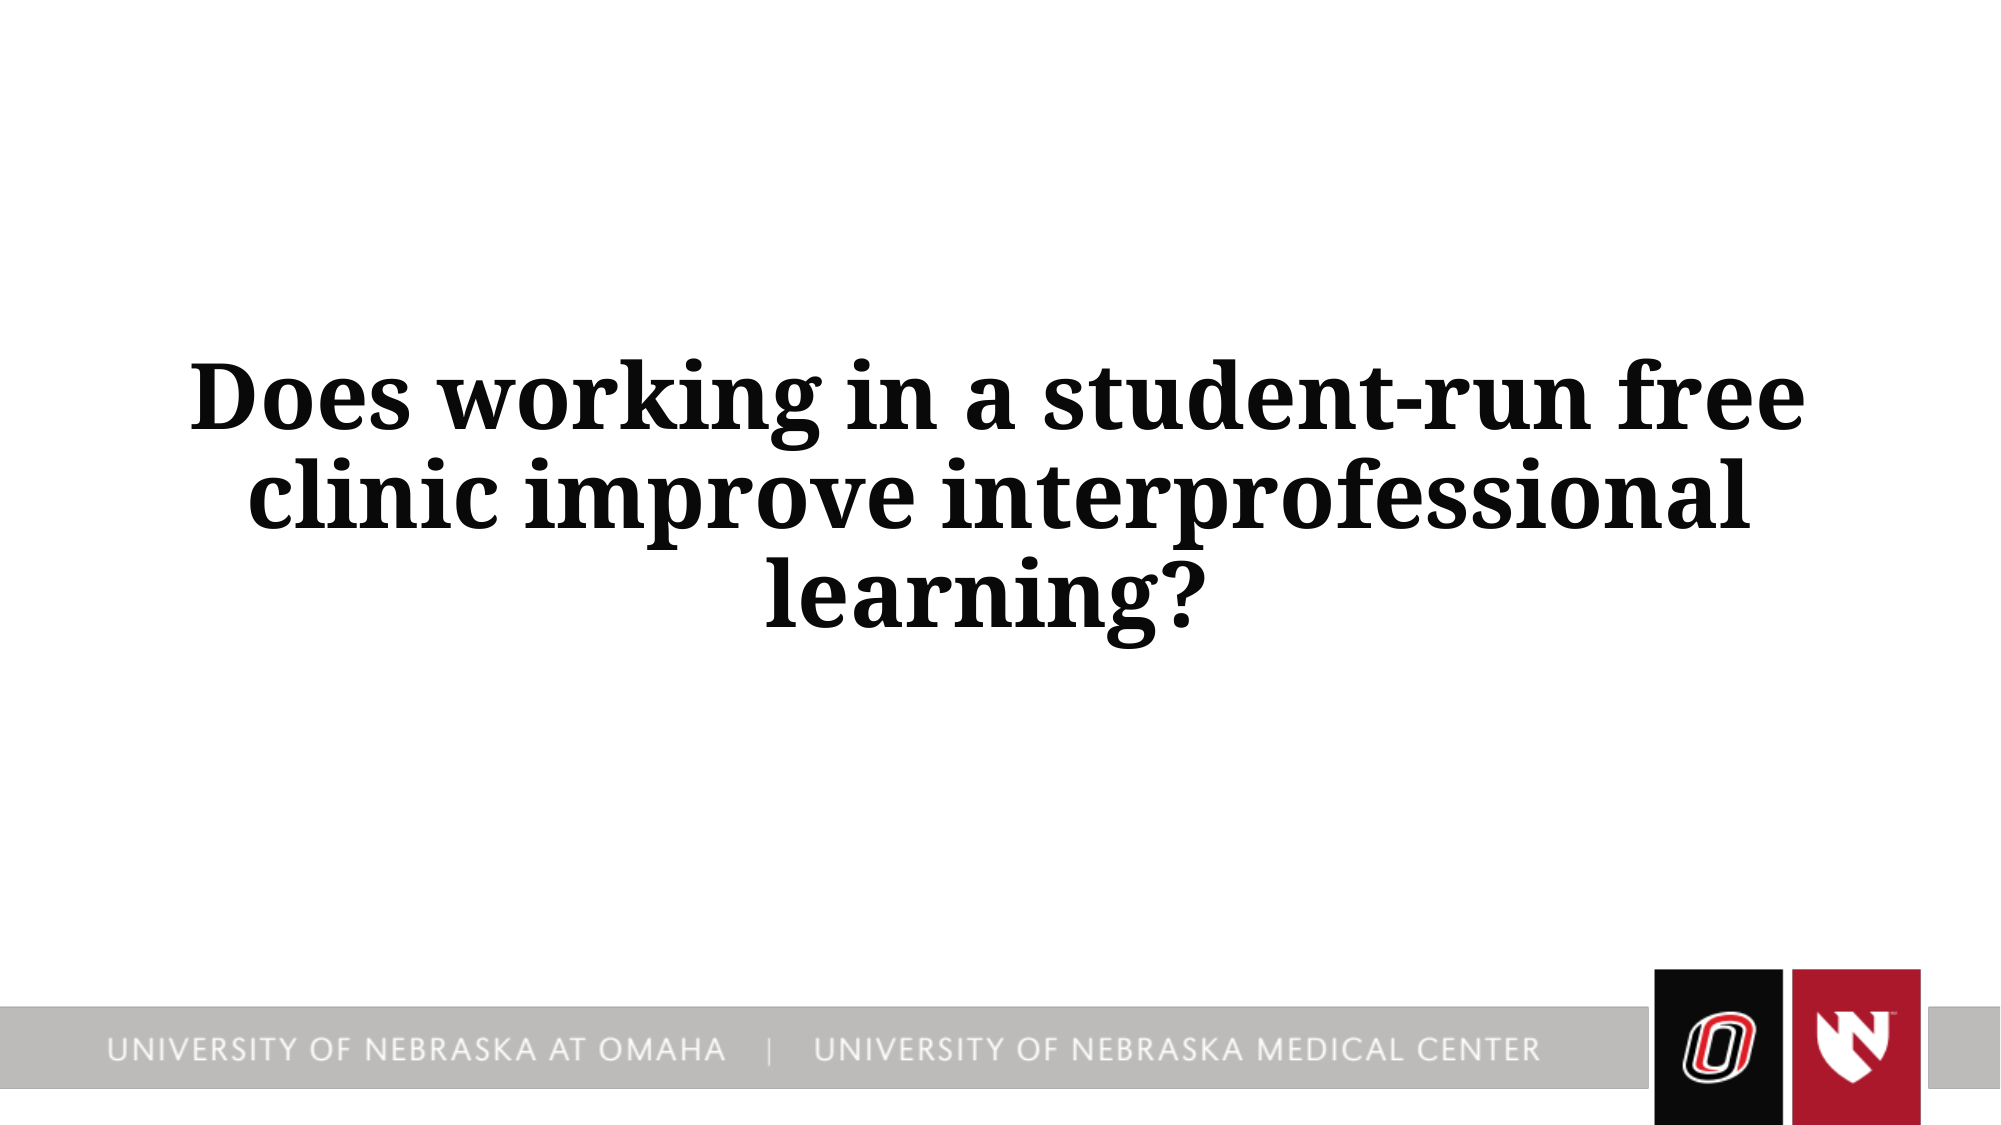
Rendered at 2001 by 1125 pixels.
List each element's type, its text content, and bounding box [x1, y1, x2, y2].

title Does working in a student-run free clinic improve interprofessional learning? [137, 390, 1863, 608]
